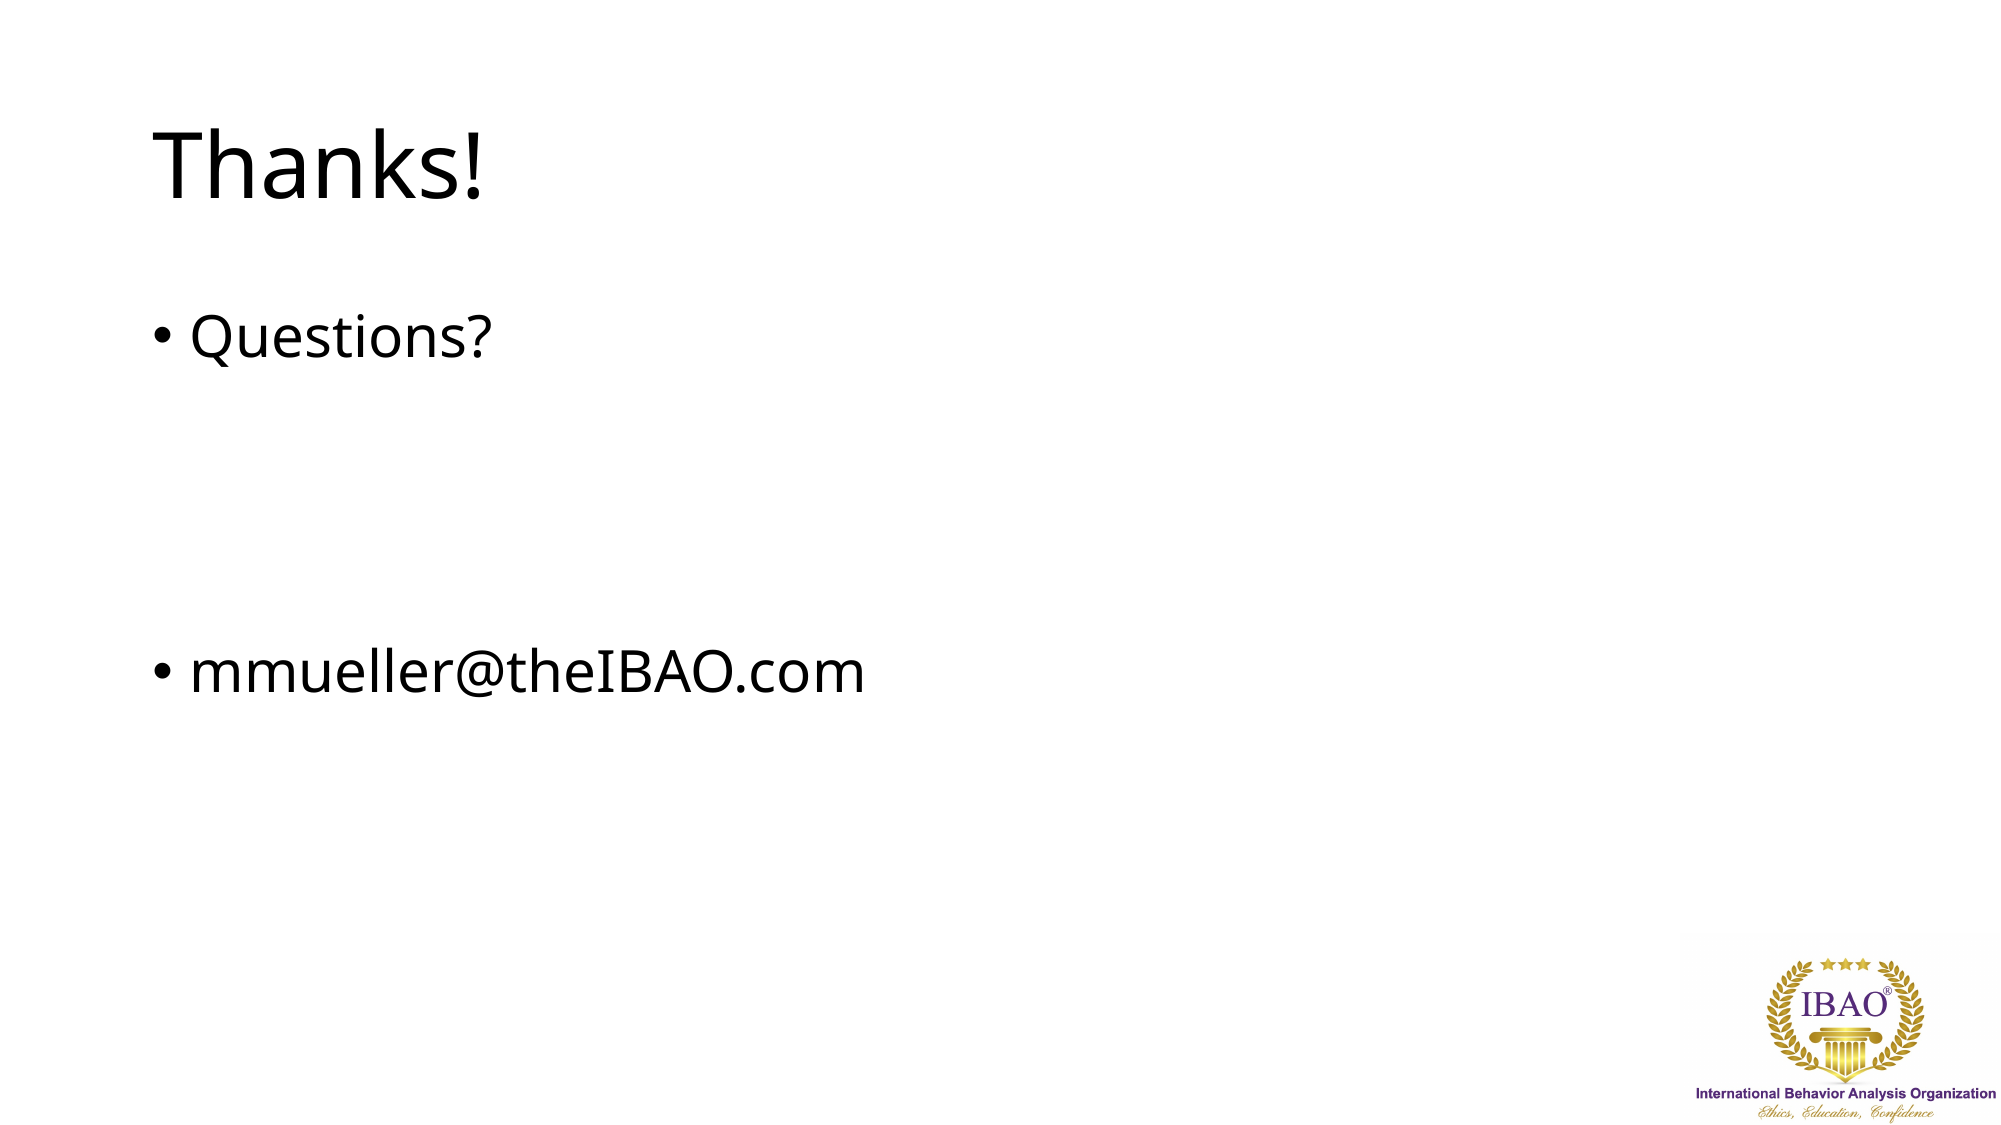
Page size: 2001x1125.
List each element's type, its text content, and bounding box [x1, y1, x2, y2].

picture [1680, 933, 2001, 1125]
list Questions? mmueller@theIBAO.com [137, 299, 1863, 1014]
title Thanks! [137, 59, 1863, 278]
